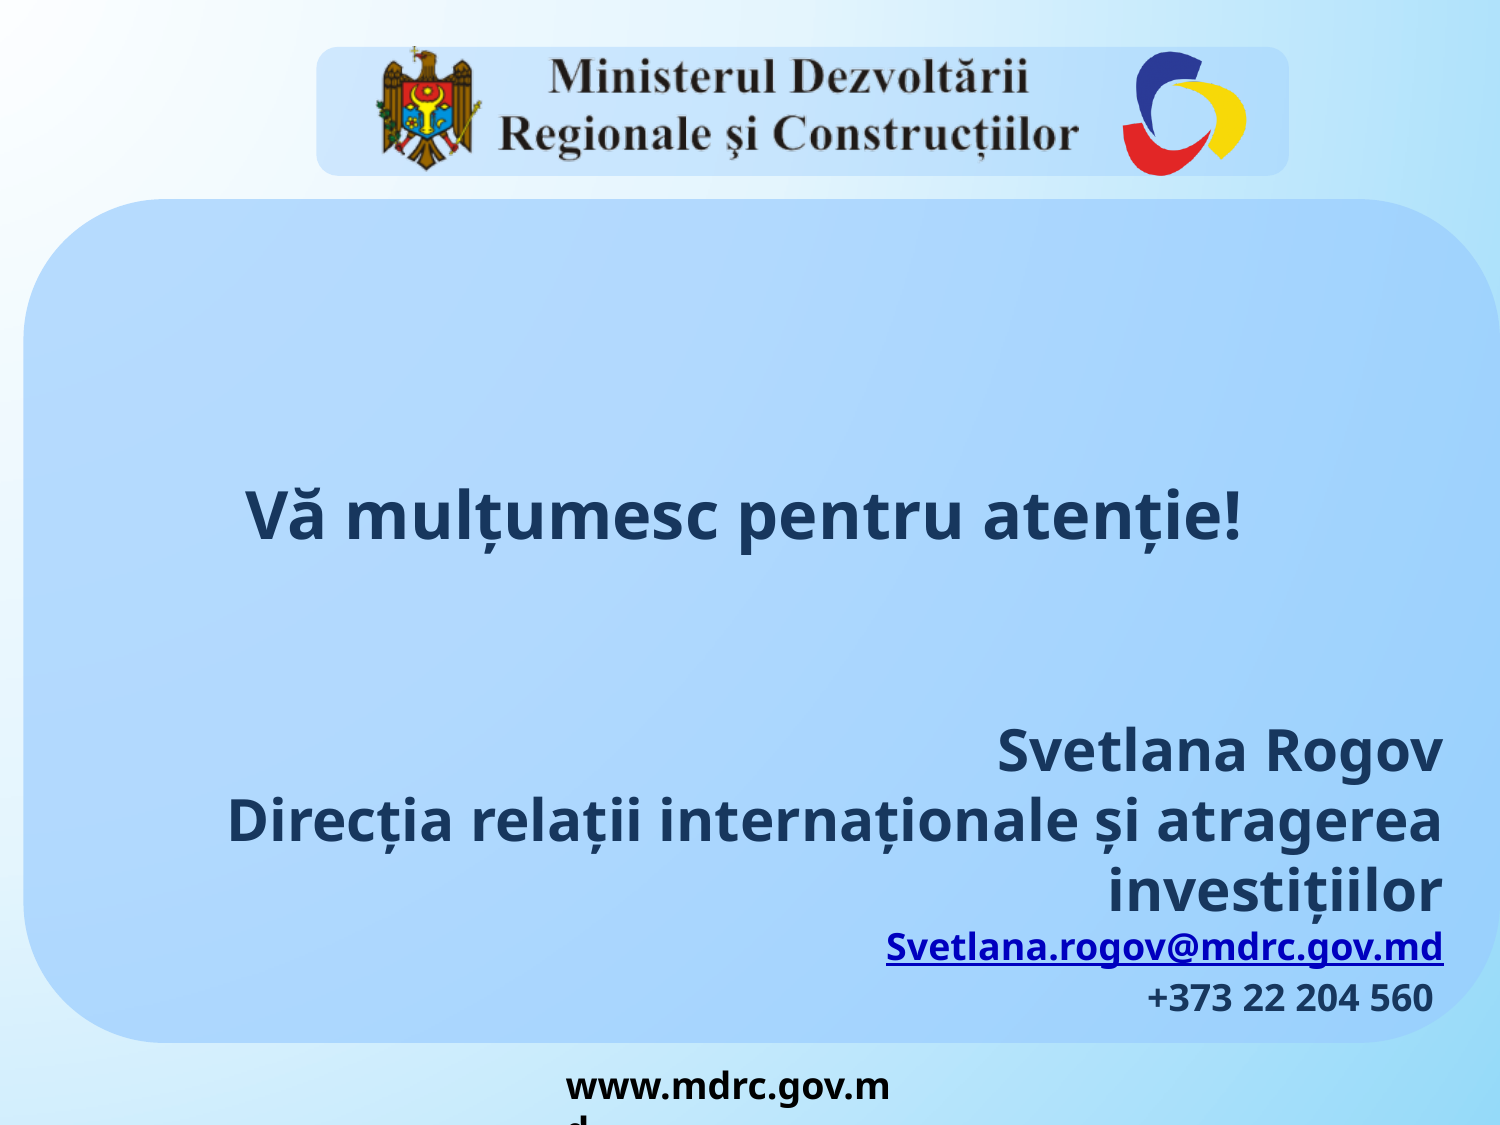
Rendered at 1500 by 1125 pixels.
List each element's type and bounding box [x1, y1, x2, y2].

picture [1113, 46, 1255, 188]
picture [374, 46, 1079, 172]
text_box [0, 0, 1500, 1125]
